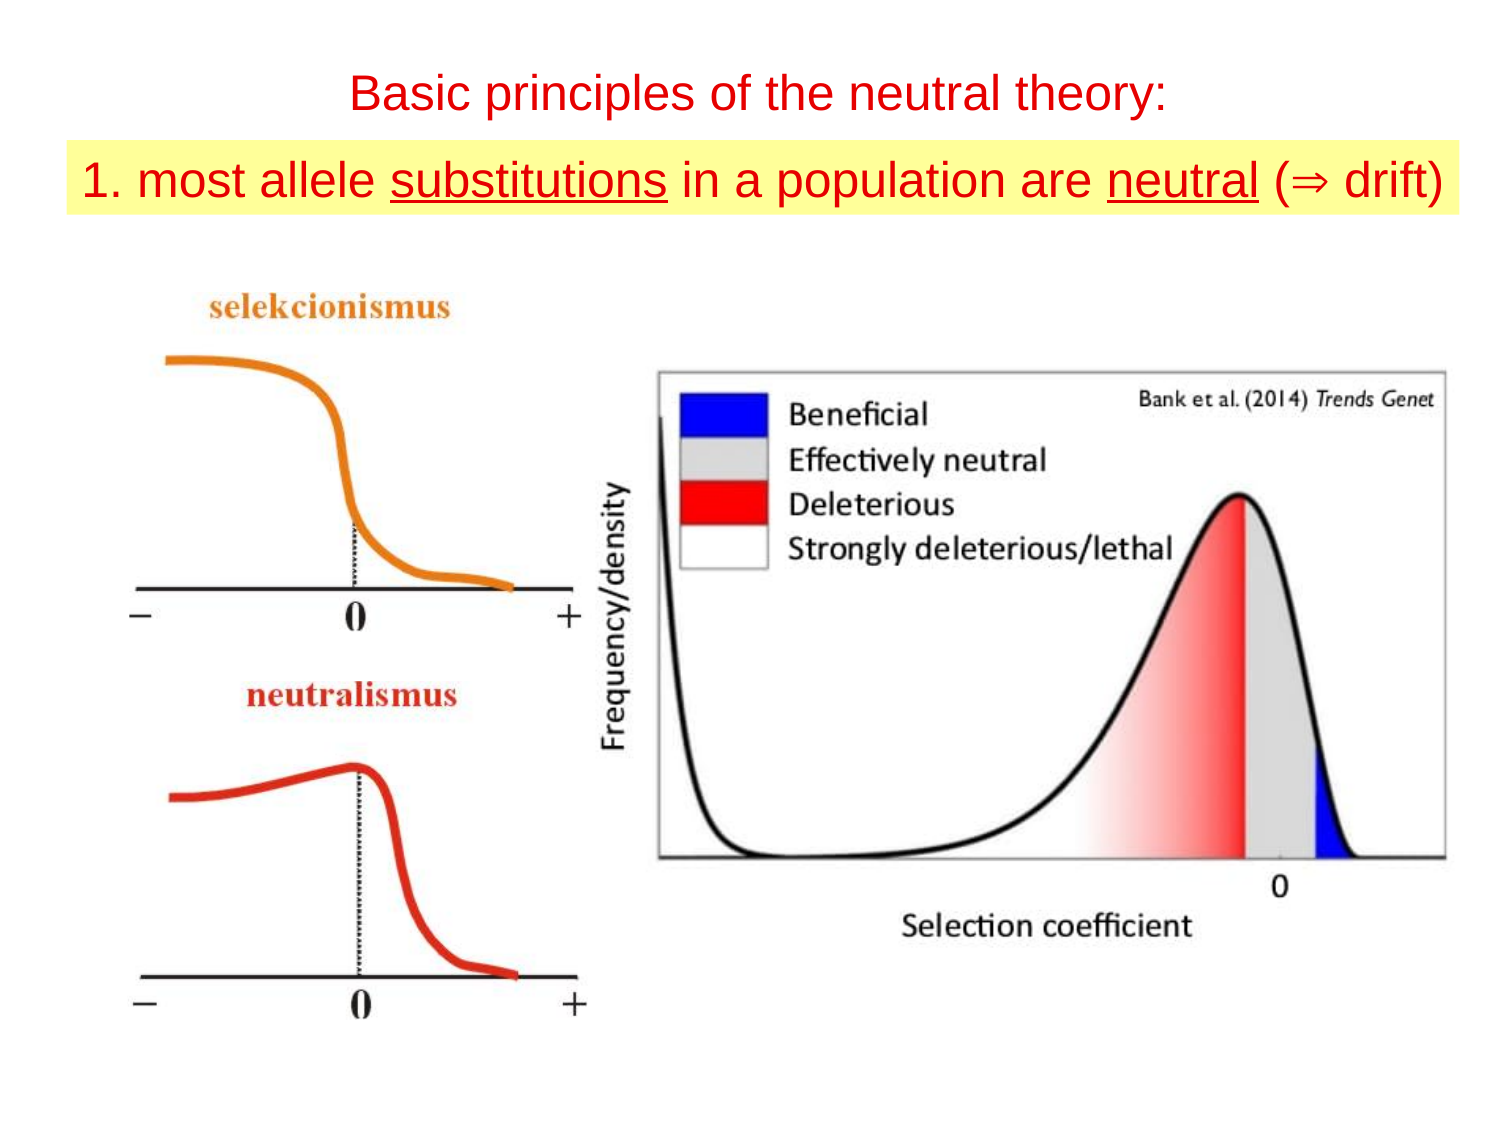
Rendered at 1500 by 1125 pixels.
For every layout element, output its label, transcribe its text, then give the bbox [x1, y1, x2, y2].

text_box 1. most allele substitutions in a population are neutral ( drift) [66, 140, 1460, 215]
picture [593, 361, 1472, 960]
text_box Basic principles of the neutral theory: [333, 52, 1184, 128]
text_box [127, 292, 595, 1021]
